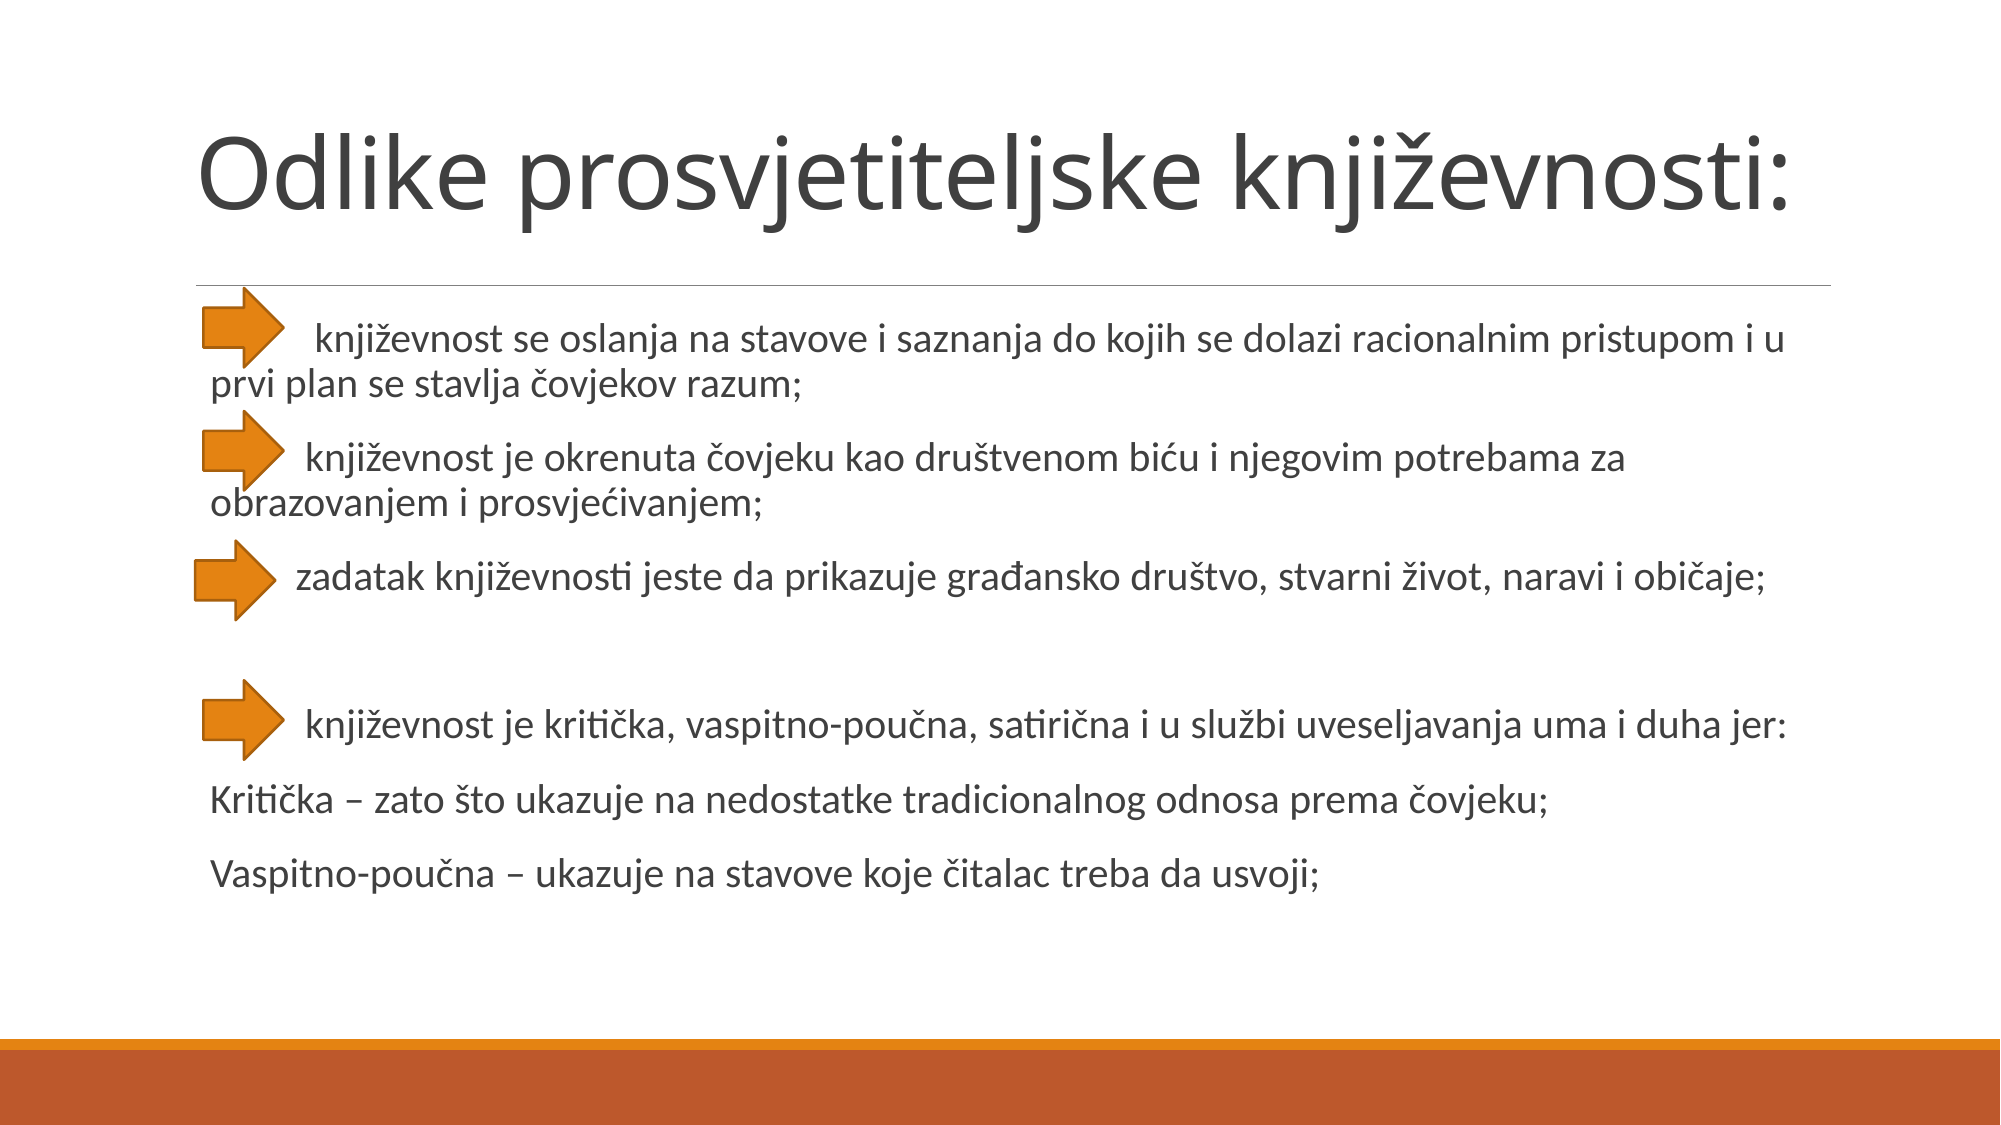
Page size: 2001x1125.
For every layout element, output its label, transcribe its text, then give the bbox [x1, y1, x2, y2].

text_box [202, 286, 285, 369]
text_box [193, 539, 277, 622]
title Odlike prosvjetiteljske književnosti: [180, 47, 1830, 238]
text_box [202, 679, 285, 761]
list književnost se oslanja na stavove i saznanja do kojih se dolazi racionalnim pristupom i u prvi plan se stavlja čovjekov razum; književnost je okrenuta čovjeku kao društvenom biću i njegovim potrebama za obrazovanjem i prosvjećivanjem; zadatak književnosti jeste da prikazuje građansko društvo, stvarni život, naravi i običaje; književnost je kritička, vaspitno-poučna, satirična i u službi uveseljavanja uma i duha jer: Kritička – zato što ukazuje na nedostatke tradicionalnog odnosa prema čovjeku; Vaspitno-poučna – ukazuje na stavove koje čitalac treba da usvoji; [195, 308, 1830, 963]
text_box [202, 409, 285, 492]
